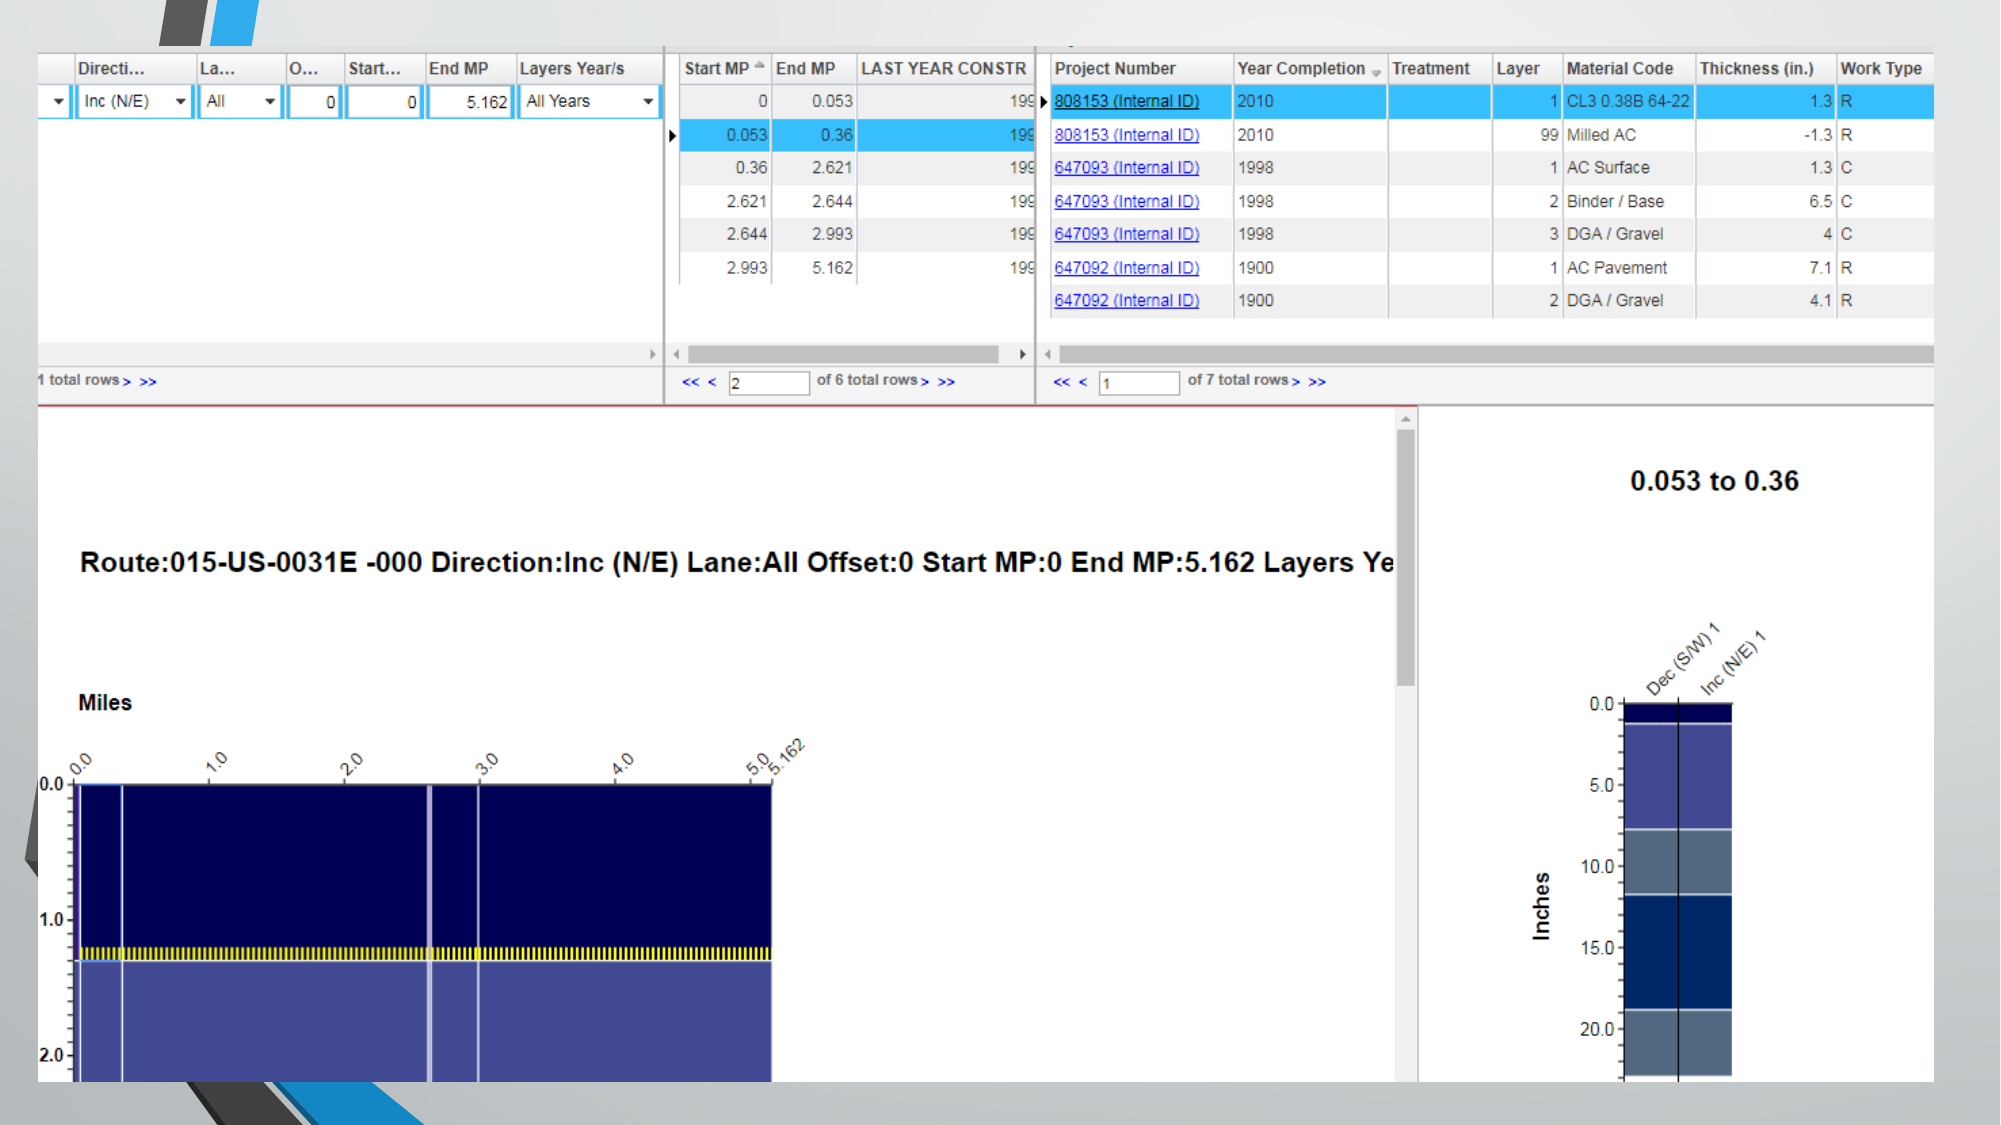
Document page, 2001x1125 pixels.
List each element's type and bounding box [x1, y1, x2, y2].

picture [38, 46, 1934, 1082]
